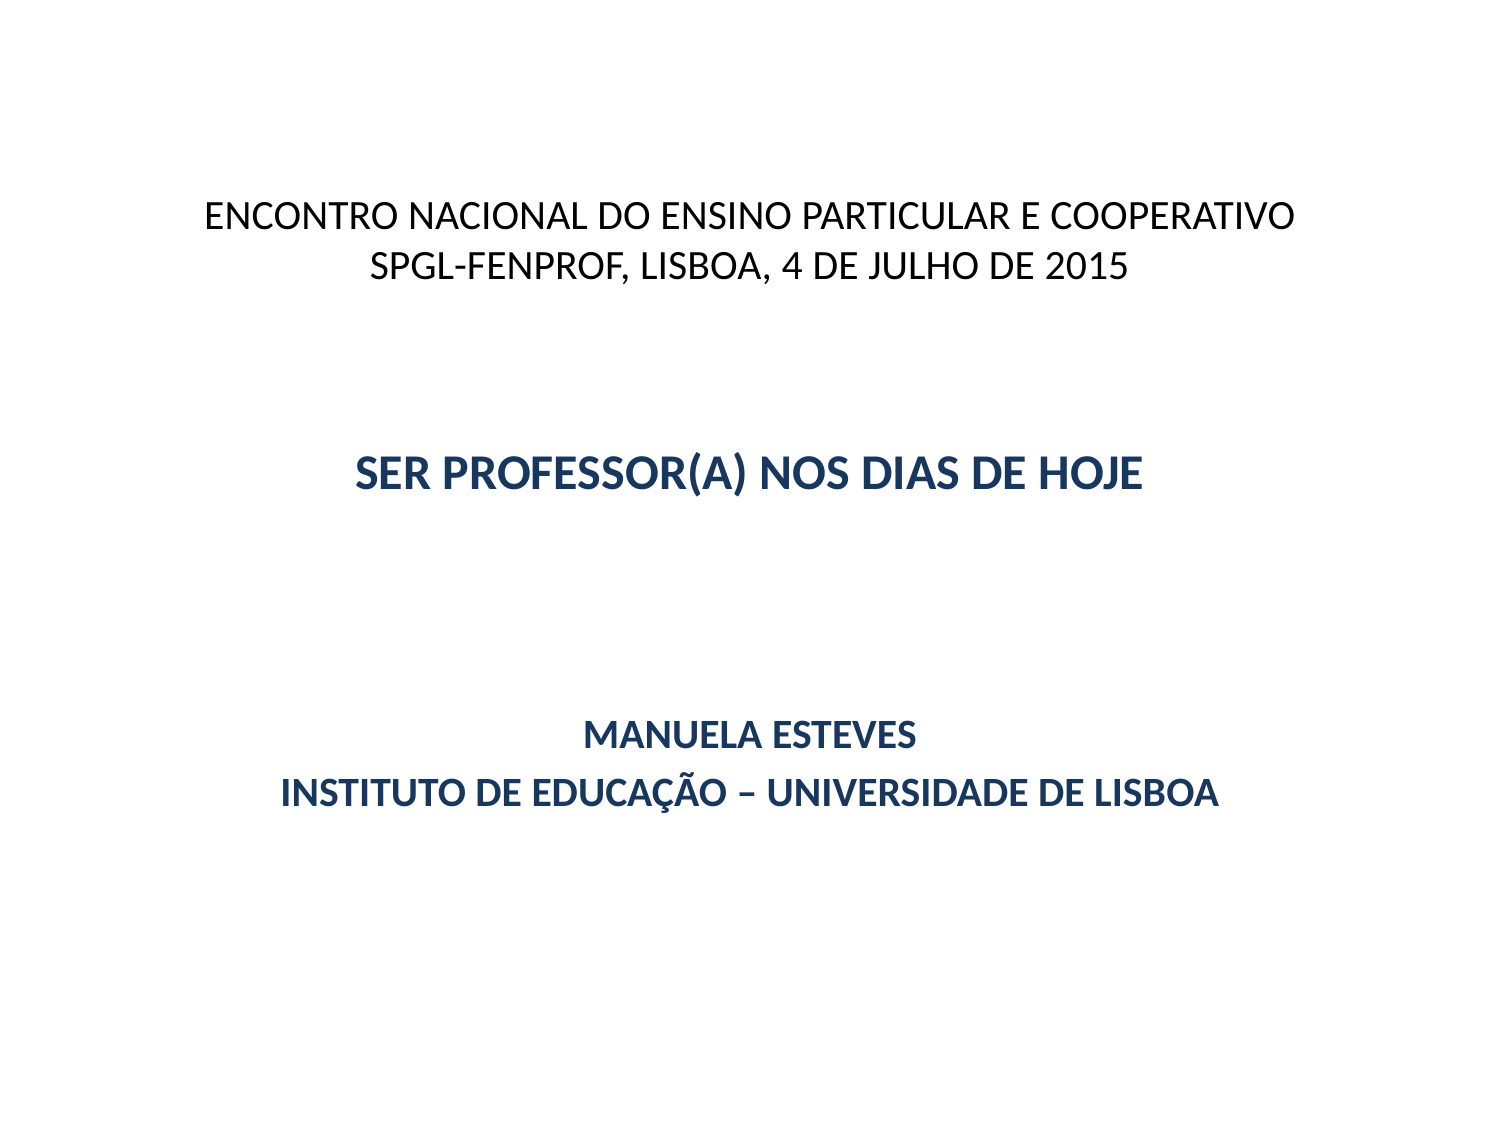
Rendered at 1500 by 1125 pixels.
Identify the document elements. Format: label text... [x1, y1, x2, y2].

subtitle SER PROFESSOR(A) NOS DIAS DE HOJE MANUELA ESTEVES INSTITUTO DE EDUCAÇÃO – UNIVERSIDADE DE LISBOA [225, 432, 1275, 925]
title ENCONTRO NACIONAL DO ENSINO PARTICULAR E COOPERATIVO SPGL-FENPROF, LISBOA, 4 DE JULHO DE 2015 [112, 149, 1388, 327]
